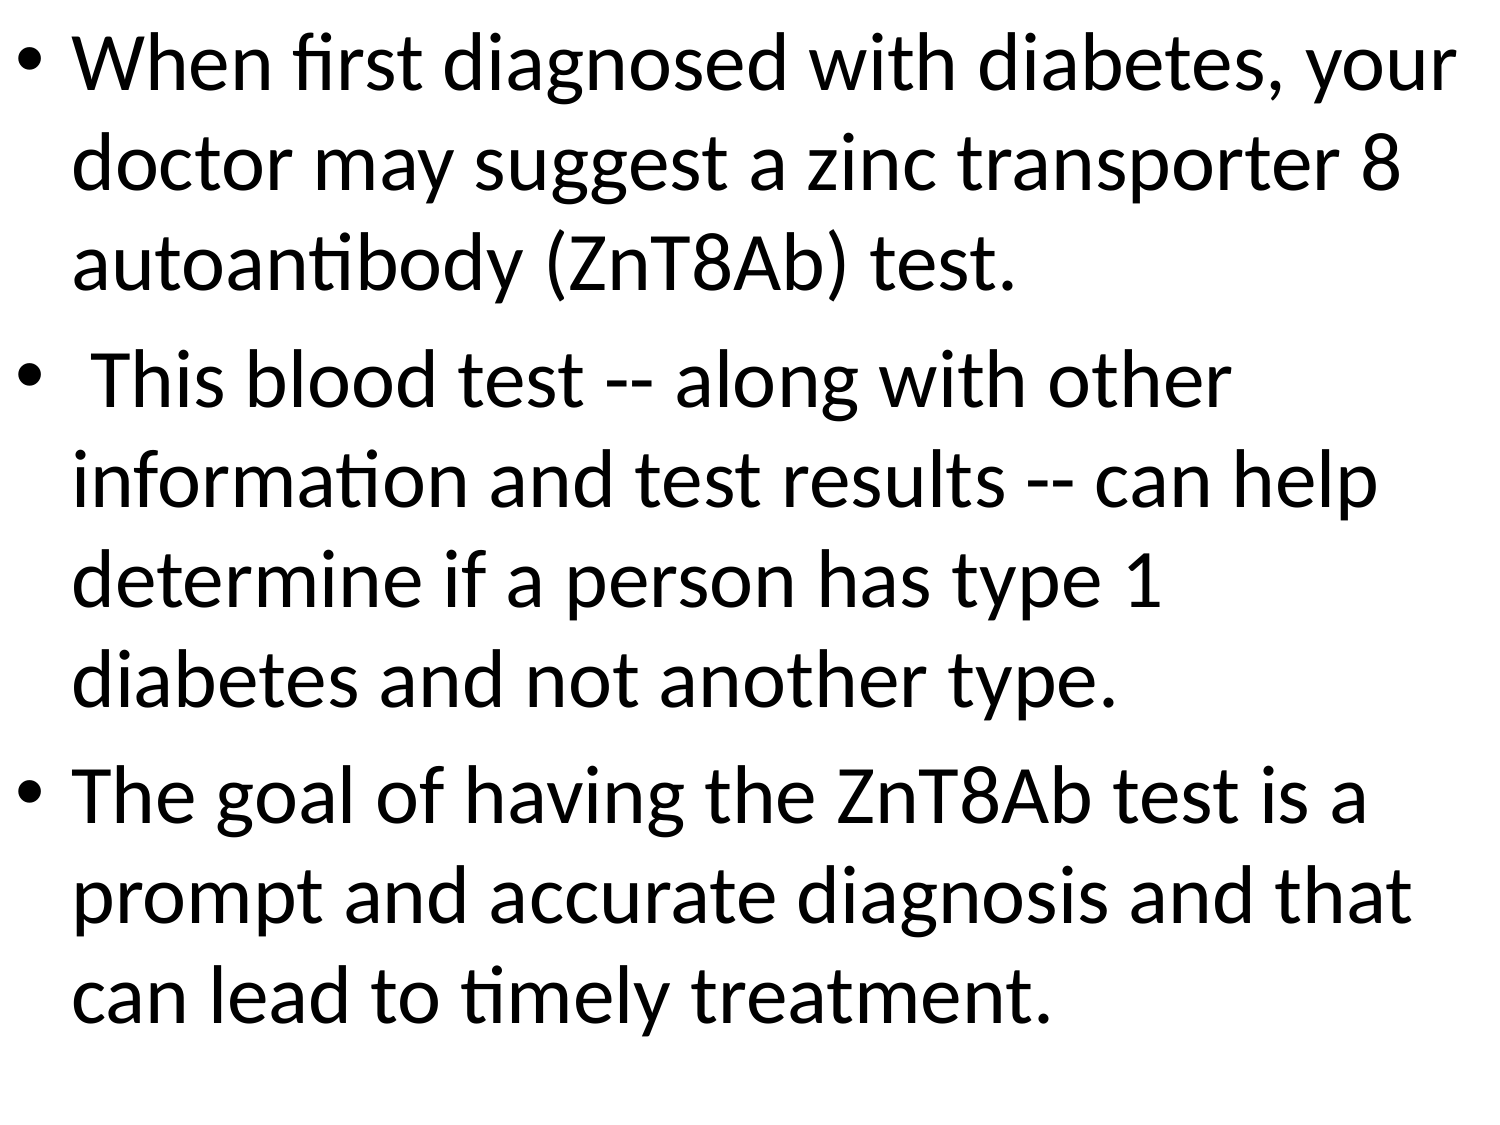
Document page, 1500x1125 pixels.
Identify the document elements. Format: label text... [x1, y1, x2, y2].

list When first diagnosed with diabetes, your doctor may suggest a zinc transporter 8 autoantibody (ZnT8Ab) test. This blood test -- along with other information and test results -- can help determine if a person has type 1 diabetes and not another type. The goal of having the ZnT8Ab test is a prompt and accurate diagnosis and that can lead to timely treatment. [0, 0, 1500, 1125]
